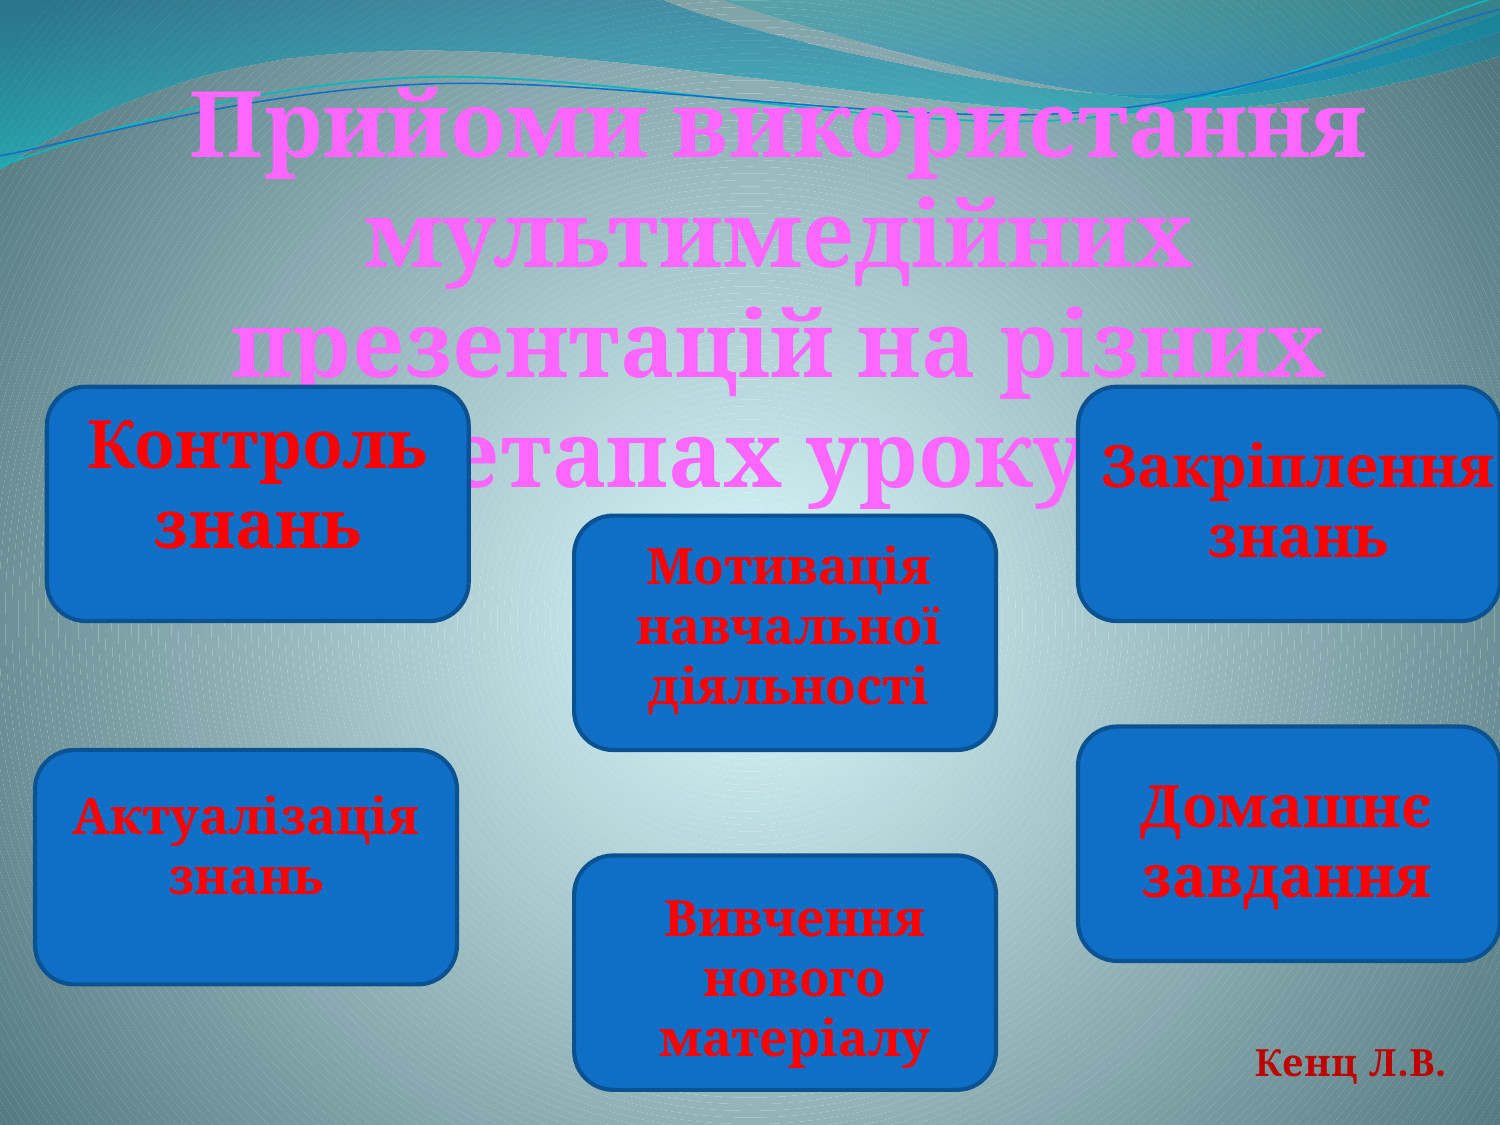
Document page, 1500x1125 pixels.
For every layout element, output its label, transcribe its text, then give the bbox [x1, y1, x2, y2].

text_box Кенц Л.В. [1240, 1031, 1462, 1091]
text_box Вивчення нового матеріалу [644, 878, 946, 1074]
text_box Мотивація навчальної діяльності [616, 527, 961, 723]
text_box [572, 513, 999, 753]
text_box Закріплення знань [1086, 421, 1500, 577]
text_box Контроль знань [44, 384, 471, 624]
text_box Актуалізація знань [32, 747, 460, 987]
text_box [471, 486, 774, 563]
text_box [1075, 384, 1500, 624]
text_box Прийоми використання мультимедійних презентацій на різних етапах уроку [140, 58, 1418, 514]
text_box [572, 853, 999, 1092]
text_box Домашнє завдання [1125, 761, 1447, 917]
text_box [1075, 724, 1500, 964]
